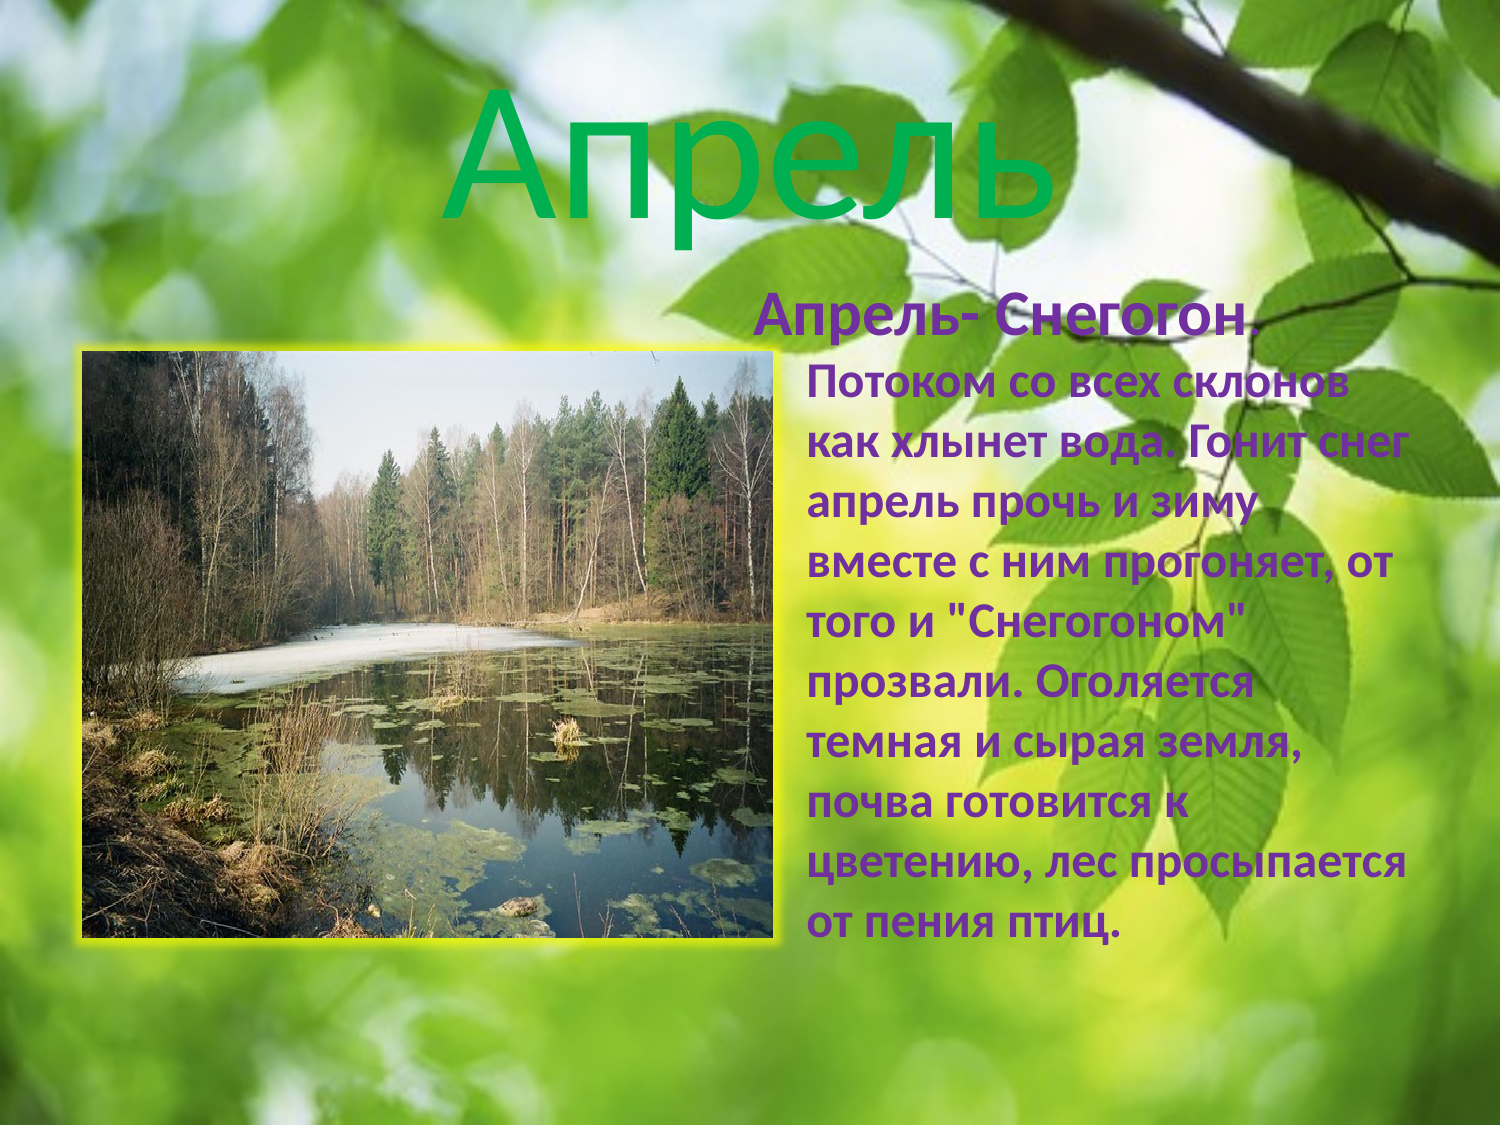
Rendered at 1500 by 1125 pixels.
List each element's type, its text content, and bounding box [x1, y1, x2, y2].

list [81, 351, 773, 938]
picture [0, 0, 1500, 1125]
title Апрель [75, 45, 1425, 233]
list Апрель- Снегогон. Потоком со всех склонов как хлынет вода. Гонит снег апрель прочь и зиму вместе с ним прогоняет, от того и "Снегогоном" прозвали. Оголяется темная и сырая земля, почва готовится к цветению, лес просыпается от пения птиц. [738, 262, 1425, 1005]
